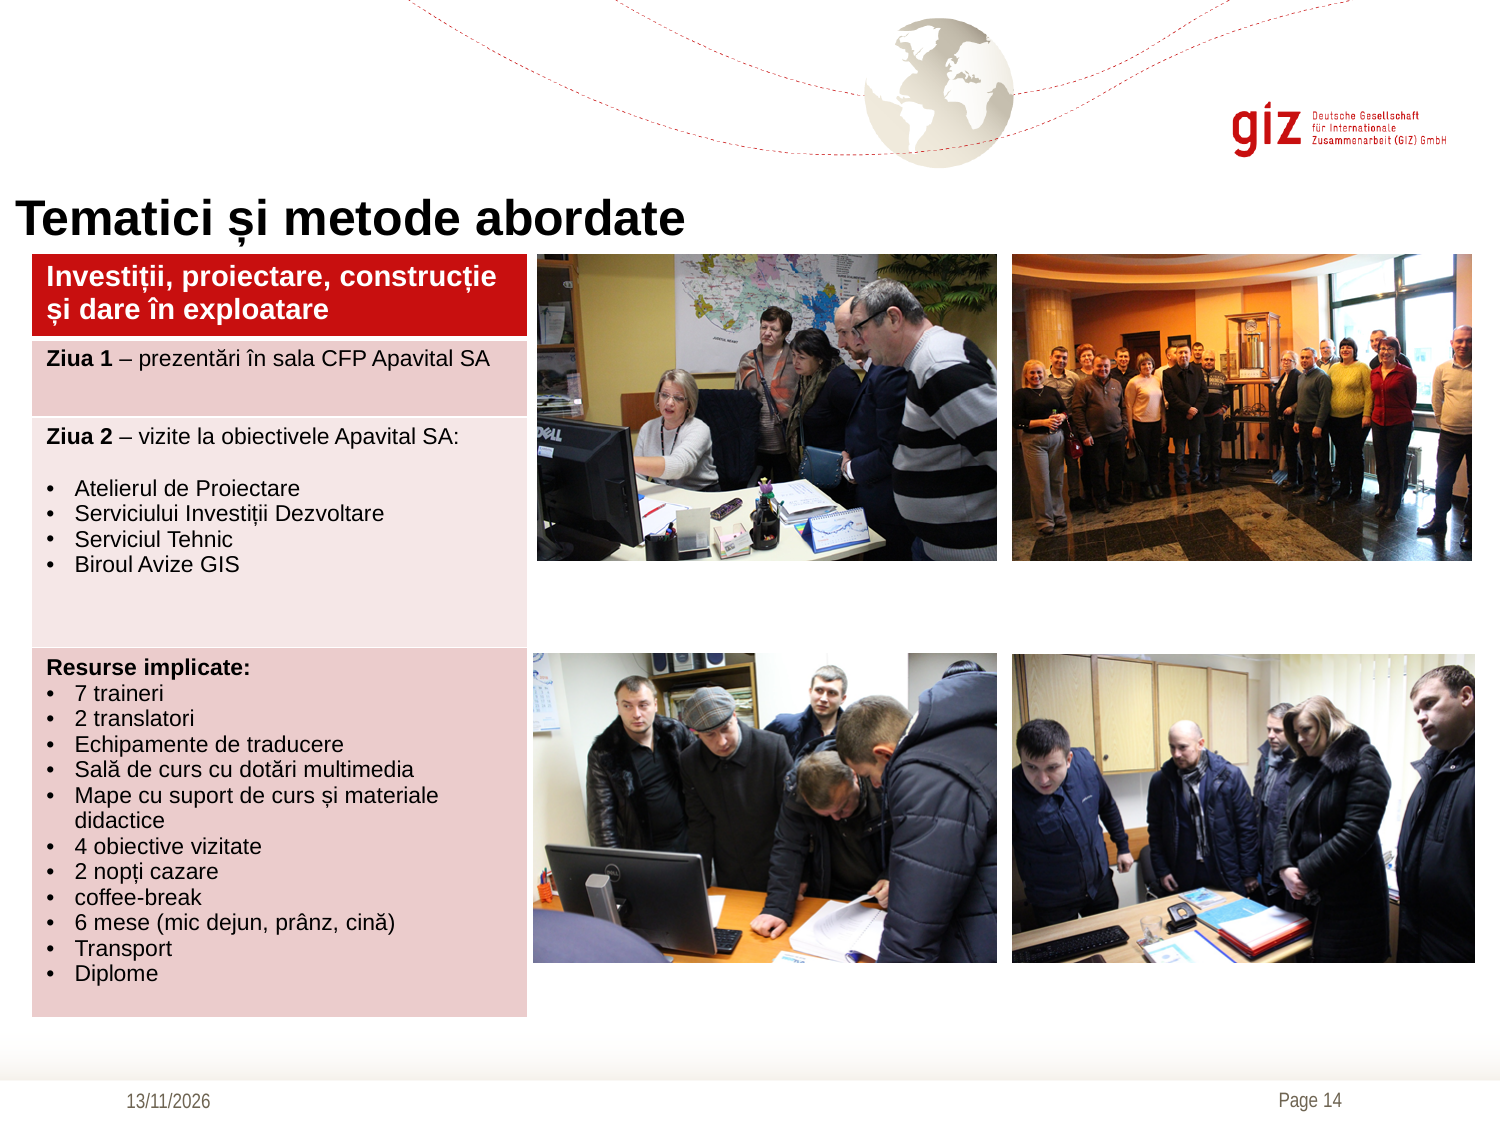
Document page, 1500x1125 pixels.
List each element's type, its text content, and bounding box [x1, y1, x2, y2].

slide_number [111, 1079, 325, 1121]
picture [0, 0, 1500, 177]
table_cell Resurse implicate: 7 traineri 2 translatori Echipamente de traducere Sală de curs cu dotări multimedia Mape cu suport de curs și materiale didactice 4 obiective vizitate 2 nopți cazare coffee-break 6 mese (mic dejun, prânz, cină) Transport Diplome [32, 648, 527, 1017]
title Tematici și metode abordate [0, 177, 1500, 271]
table_cell Ziua 1 – prezentări în sala CFP Apavital SA [32, 341, 527, 416]
picture [0, 653, 1500, 1081]
table_cell Ziua 2 – vizite la obiectivele Apavital SA: Atelierul de Proiectare Serviciului Investiții Dezvoltare Serviciul Tehnic Biroul Avize GIS [32, 418, 527, 647]
picture [1012, 254, 1472, 561]
table_header Investiții, proiectare, construcție și dare în exploatare [32, 254, 527, 336]
picture [537, 254, 997, 561]
